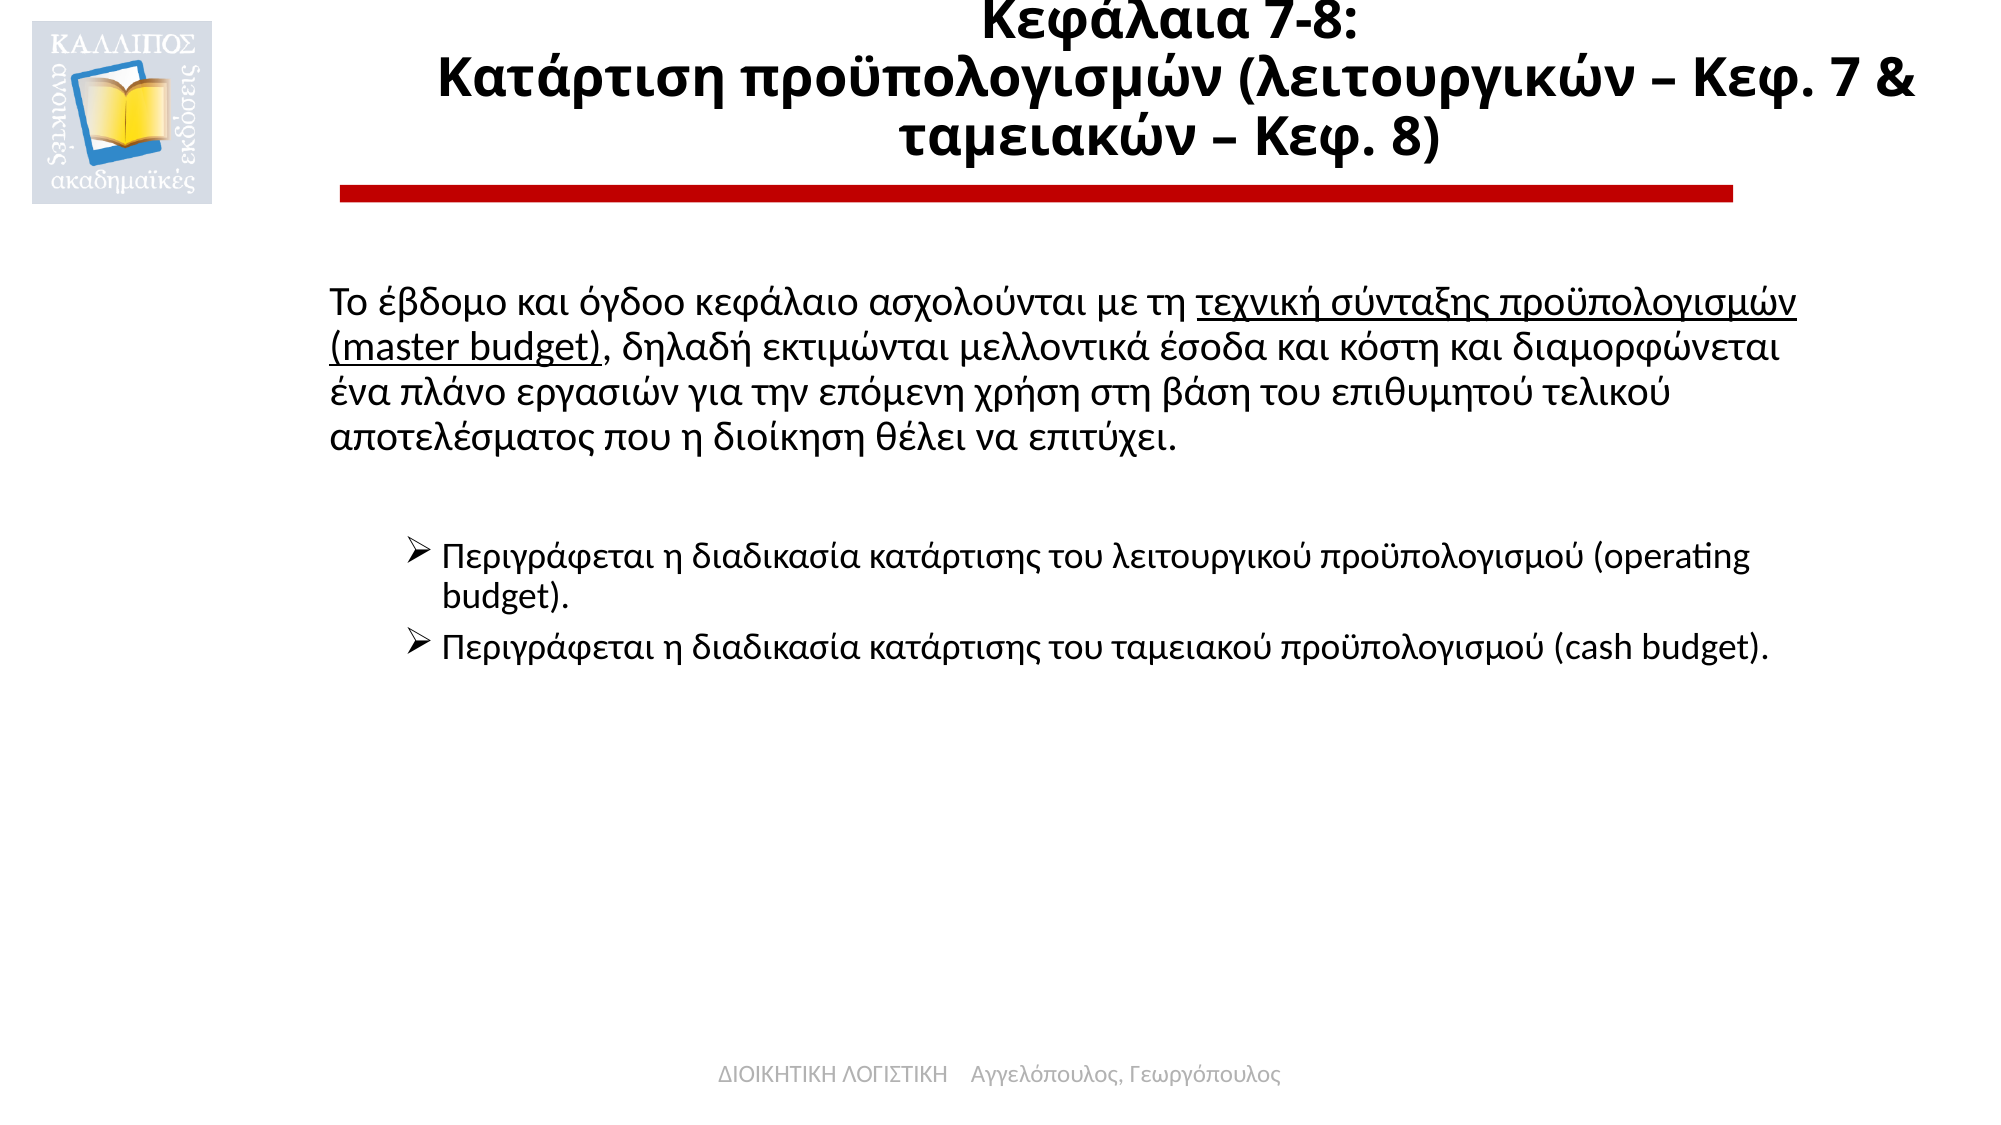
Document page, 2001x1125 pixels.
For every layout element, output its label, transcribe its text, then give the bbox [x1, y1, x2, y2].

title Κεφάλαια 7-8: Κατάρτιση προϋπολογισμών (λειτουργικών – Κεφ. 7 & ταμειακών – Κεφ. 8) [314, 17, 2000, 206]
picture [32, 21, 212, 204]
list Το έβδομο και όγδοο κεφάλαιο ασχολούνται με τη τεχνική σύνταξης προϋπολογισμών (master budget), δηλαδή εκτιμώνται μελλοντικά έσοδα και κόστη και διαμορφώνεται ένα πλάνο εργασιών για την επόμενη χρήση στη βάση του επιθυμητού τελικού αποτελέσματος που η διοίκηση θέλει να επιτύχει. Περιγράφεται η διαδικασία κατάρτισης του λειτουργικού προϋπολογισμού (operating budget). Περιγράφεται η διαδικασία κατάρτισης του ταμειακού προϋπολογισμού (cash budget). [314, 272, 1837, 926]
footer ΔΙΟΙΚΗΤΙΚΗ ΛΟΓΙΣΤΙΚΗ Αγγελόπουλος, Γεωργόπουλος [662, 1042, 1338, 1103]
